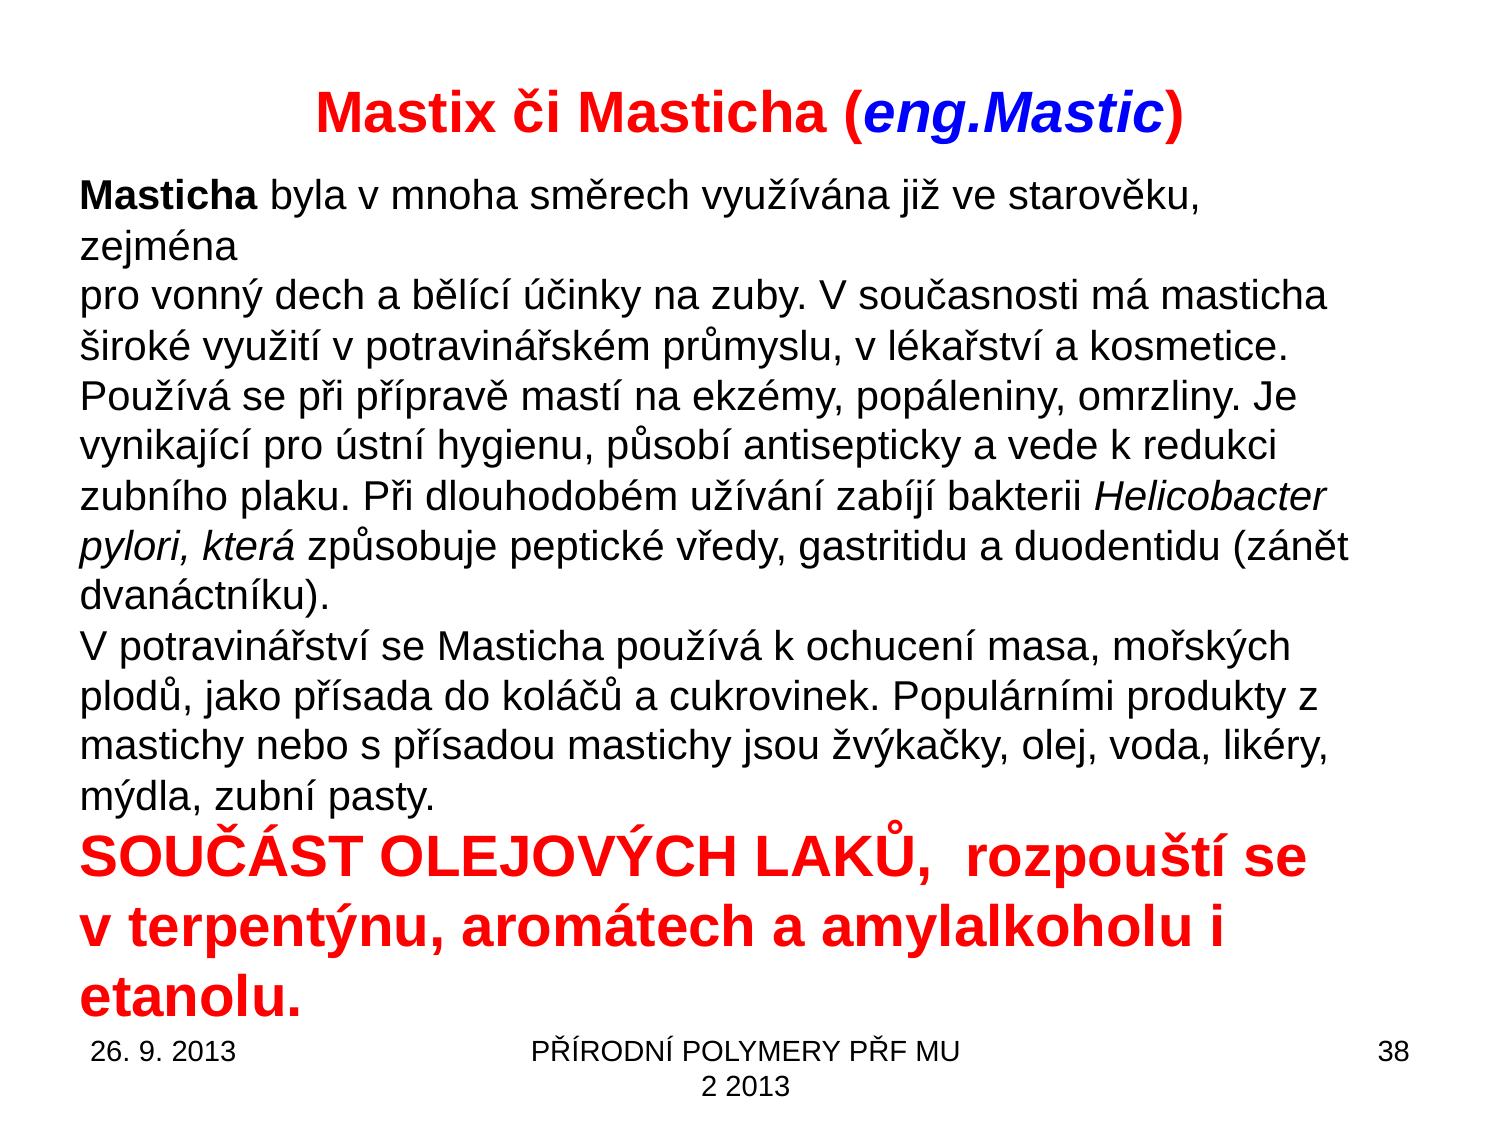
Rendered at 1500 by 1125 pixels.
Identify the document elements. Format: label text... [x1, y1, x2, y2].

title Mastix či Masticha (eng.Mastic) [74, 44, 1426, 173]
text_box Masticha byla v mnoha směrech využívána již ve starověku, zejména pro vonný dech a bělící účinky na zuby. V současnosti má masticha široké využití v potravinářském průmyslu, v lékařství a kosmetice. Používá se při přípravě mastí na ekzémy, popáleniny, omrzliny. Je vynikající pro ústní hygienu, působí antisepticky a vede k redukci zubního plaku. Při dlouhodobém užívání zabíjí bakterii Helicobacter pylori, která způsobuje peptické vředy, gastritidu a duodentidu (zánět dvanáctníku). V potravinářství se Masticha používá k ochucení masa, mořských plodů, jako přísada do koláčů a cukrovinek. Populárními produkty z mastichy nebo s přísadou mastichy jsou žvýkačky, olej, voda, likéry, mýdla, zubní pasty. SOUČÁST OLEJOVÝCH LAKŮ, rozpouští se v terpentýnu, aromátech a amylalkoholu i etanolu. [64, 160, 1365, 1036]
slide_number 26. 9. 2013 [74, 1036, 426, 1103]
slide_number 38 [1074, 1024, 1426, 1103]
footer PŘÍRODNÍ POLYMERY PŘF MU 2 2013 [512, 1036, 988, 1103]
